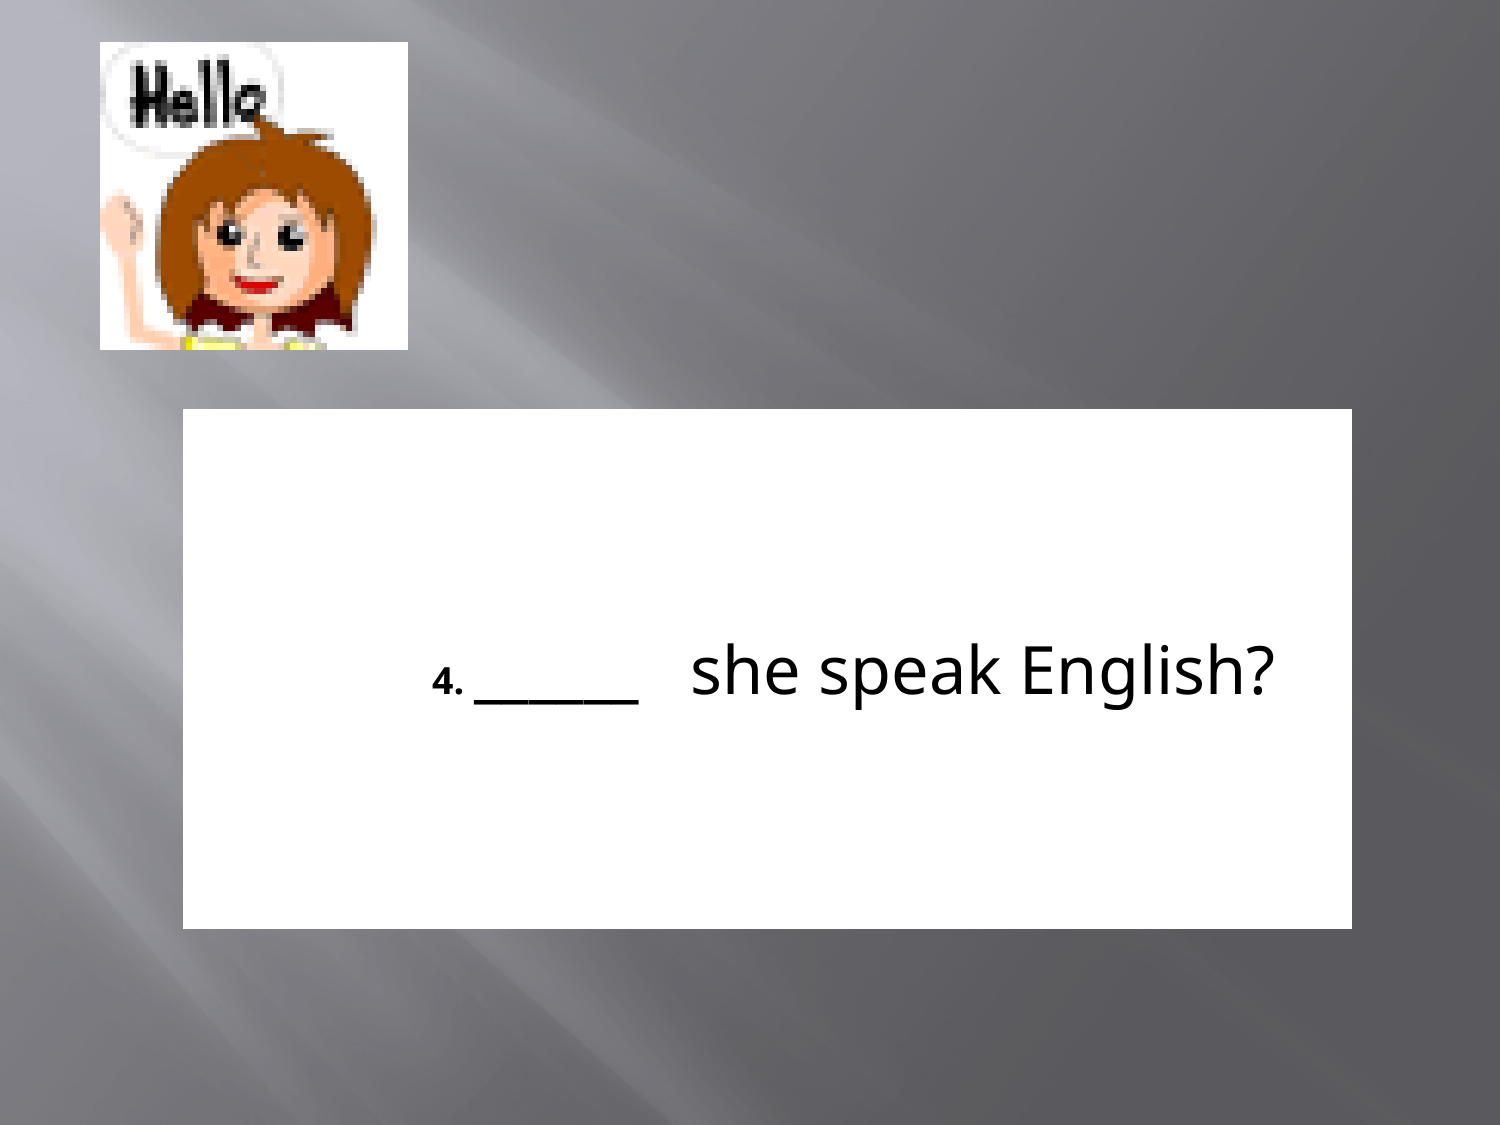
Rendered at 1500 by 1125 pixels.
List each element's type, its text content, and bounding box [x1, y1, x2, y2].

table_header 4. ______ she speak English? [196, 409, 1352, 929]
picture [100, 42, 408, 351]
table_header [183, 409, 196, 929]
